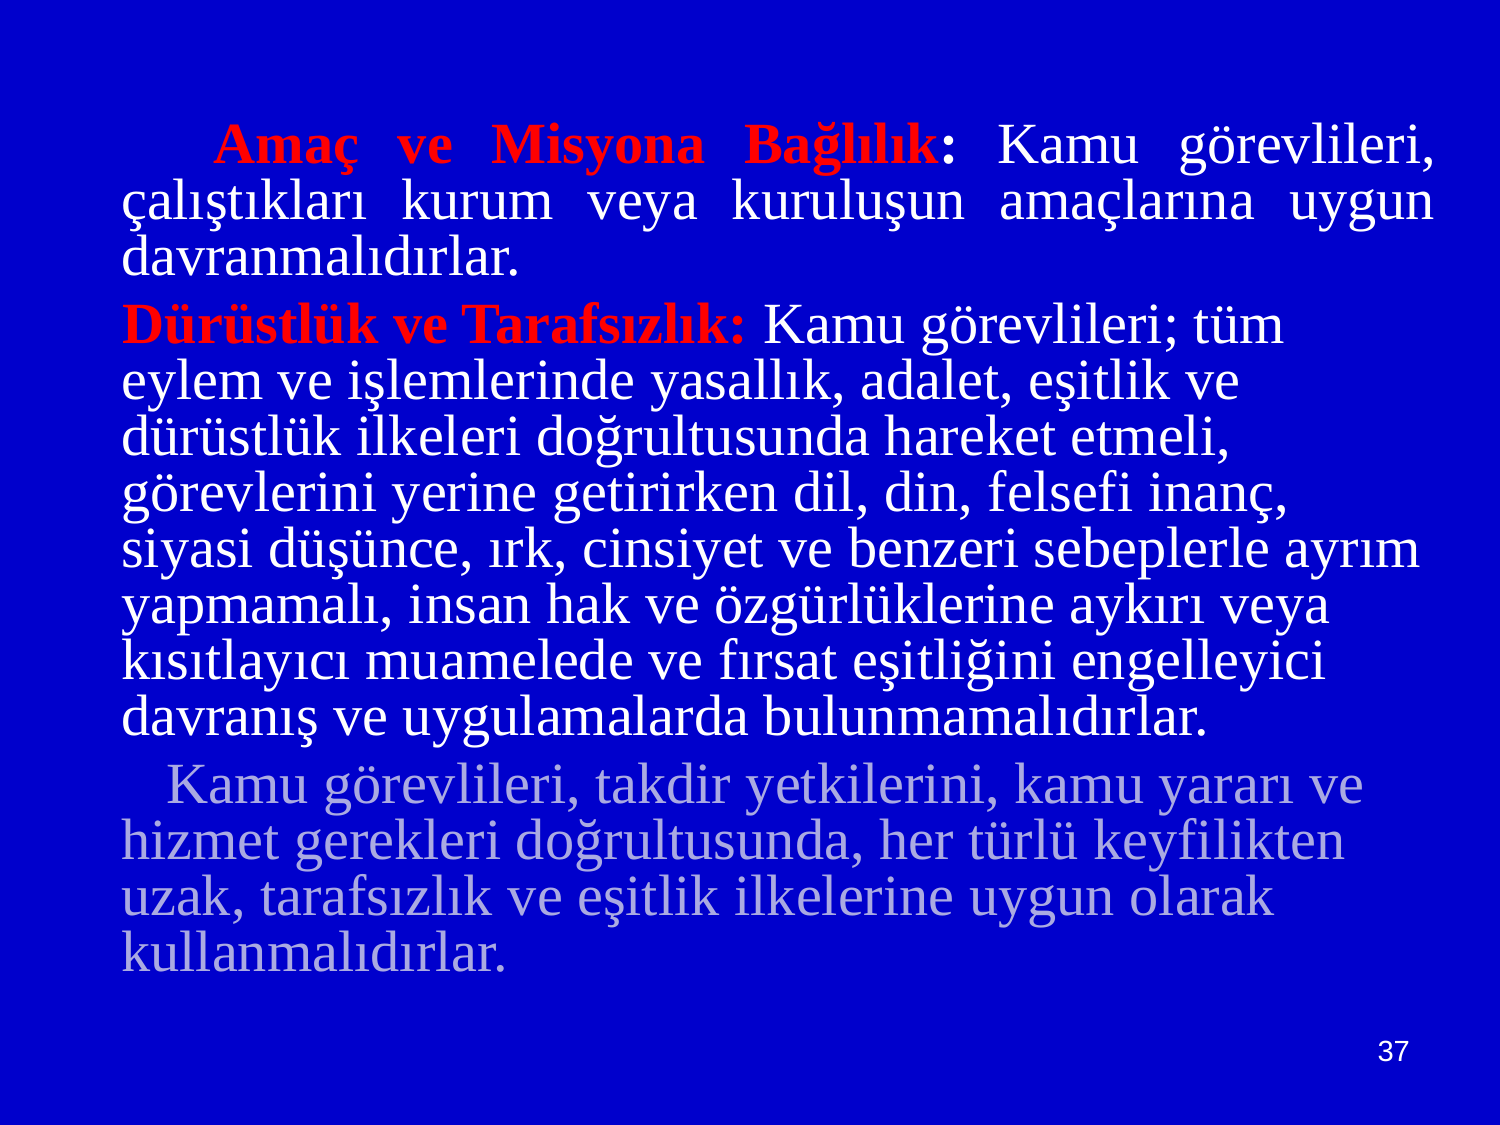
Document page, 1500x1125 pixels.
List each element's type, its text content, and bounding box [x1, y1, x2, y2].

slide_number 37 [1074, 1024, 1426, 1103]
list Amaç ve Misyona Bağlılık: Kamu görevlileri, çalıştıkları kurum veya kuruluşun amaçlarına uygun davranmalıdırlar. Dürüstlük ve Tarafsızlık: Kamu görevlileri; tüm eylem ve işlemlerinde yasallık, adalet, eşitlik ve dürüstlük ilkeleri doğrultusunda hareket etmeli, görevlerini yerine getirirken dil, din, felsefi inanç, siyasi düşünce, ırk, cinsiyet ve benzeri sebeplerle ayrım yapmamalı, insan hak ve özgürlüklerine aykırı veya kısıtlayıcı muamelede ve fırsat eşitliğini engelleyici davranış ve uygulamalarda bulunmamalıdırlar. Kamu görevlileri, takdir yetkilerini, kamu yararı ve hizmet gerekleri doğrultusunda, her türlü keyfilikten uzak, tarafsızlık ve eşitlik ilkelerine uygun olarak kullanmalıdırlar. [50, 37, 1451, 1013]
